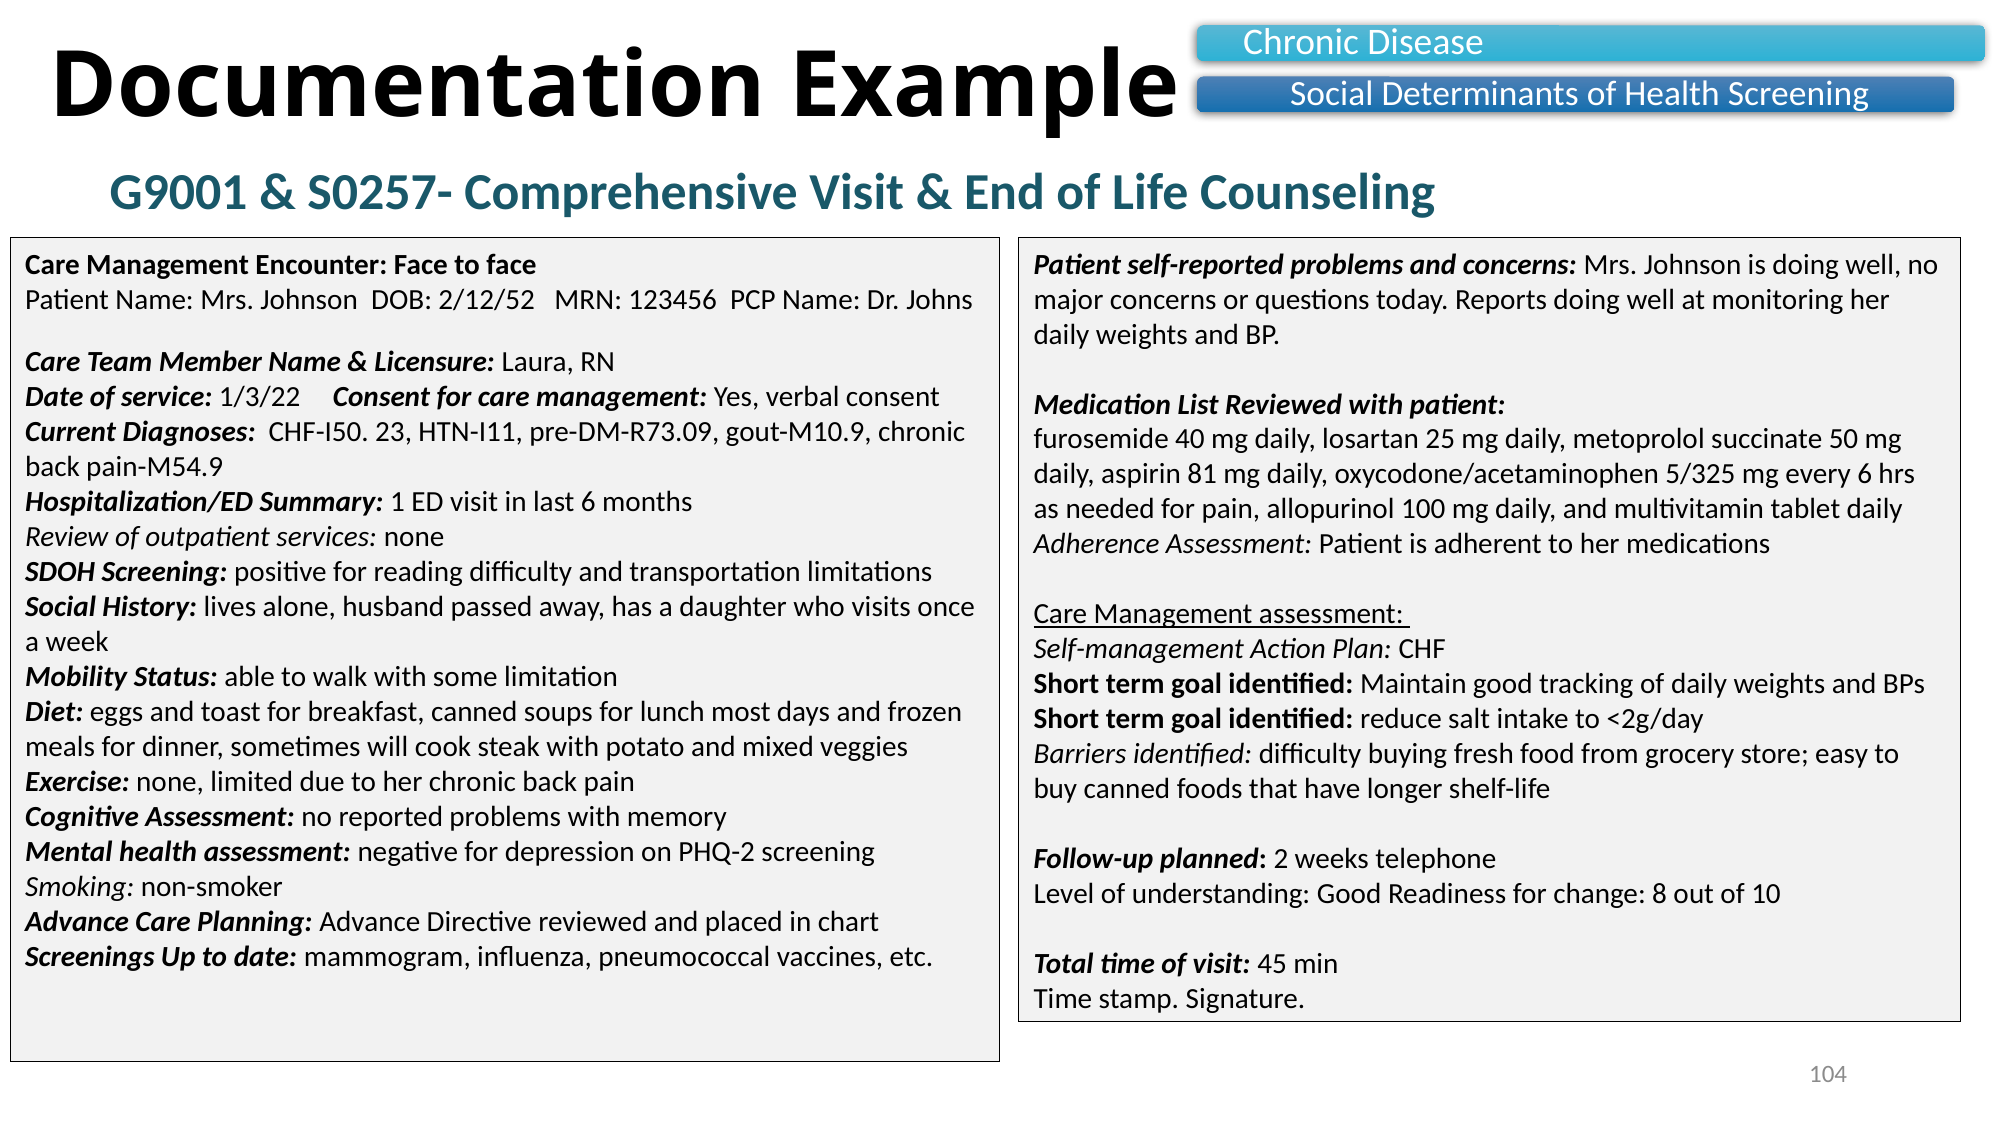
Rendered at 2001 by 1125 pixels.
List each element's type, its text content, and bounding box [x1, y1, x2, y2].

list G9001 & S0257- Comprehensive Visit & End of Life Counseling [30, 135, 1516, 228]
title Documentation Example [34, 26, 1221, 135]
text_box Care Management Encounter: Face to face Patient Name: Mrs. Johnson DOB: 2/12/52 MRN: 123456 PCP Name: Dr. Johns Care Team Member Name & Licensure: Laura, RN Date of service: 1/3/22 Consent for care management: Yes, verbal consent Current Diagnoses: CHF-I50. 23, HTN-I11, pre-DM-R73.09, gout-M10.9, chronic back pain-M54.9 Hospitalization/ED Summary: 1 ED visit in last 6 months Review of outpatient services: none SDOH Screening: positive for reading difficulty and transportation limitations Social History: lives alone, husband passed away, has a daughter who visits once a week Mobility Status: able to walk with some limitation Diet: eggs and toast for breakfast, canned soups for lunch most days and frozen meals for dinner, sometimes will cook steak with potato and mixed veggies Exercise: none, limited due to her chronic back pain Cognitive Assessment: no reported problems with memory Mental health assessment: negative for depression on PHQ-2 screening Smoking: non-smoker Advance Care Planning: Advance Directive reviewed and placed in chart Screenings Up to date: mammogram, influenza, pneumococcal vaccines, etc. [10, 237, 1000, 1062]
text_box Patient self-reported problems and concerns: Mrs. Johnson is doing well, no major concerns or questions today. Reports doing well at monitoring her daily weights and BP. Medication List Reviewed with patient: furosemide 40 mg daily, losartan 25 mg daily, metoprolol succinate 50 mg daily, aspirin 81 mg daily, oxycodone/acetaminophen 5/325 mg every 6 hrs as needed for pain, allopurinol 100 mg daily, and multivitamin tablet daily Adherence Assessment: Patient is adherent to her medications Care Management assessment: Self-management Action Plan: CHF Short term goal identified: Maintain good tracking of daily weights and BPs Short term goal identified: reduce salt intake to <2g/day Barriers identified: difficulty buying fresh food from grocery store; easy to buy canned foods that have longer shelf-life Follow-up planned: 2 weeks telephone Level of understanding: Good Readiness for change: 8 out of 10 Total time of visit: 45 min Time stamp. Signature. [1018, 237, 1961, 1022]
slide_number 104 [1412, 1042, 1863, 1103]
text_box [1197, 76, 1955, 112]
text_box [1197, 25, 1986, 61]
